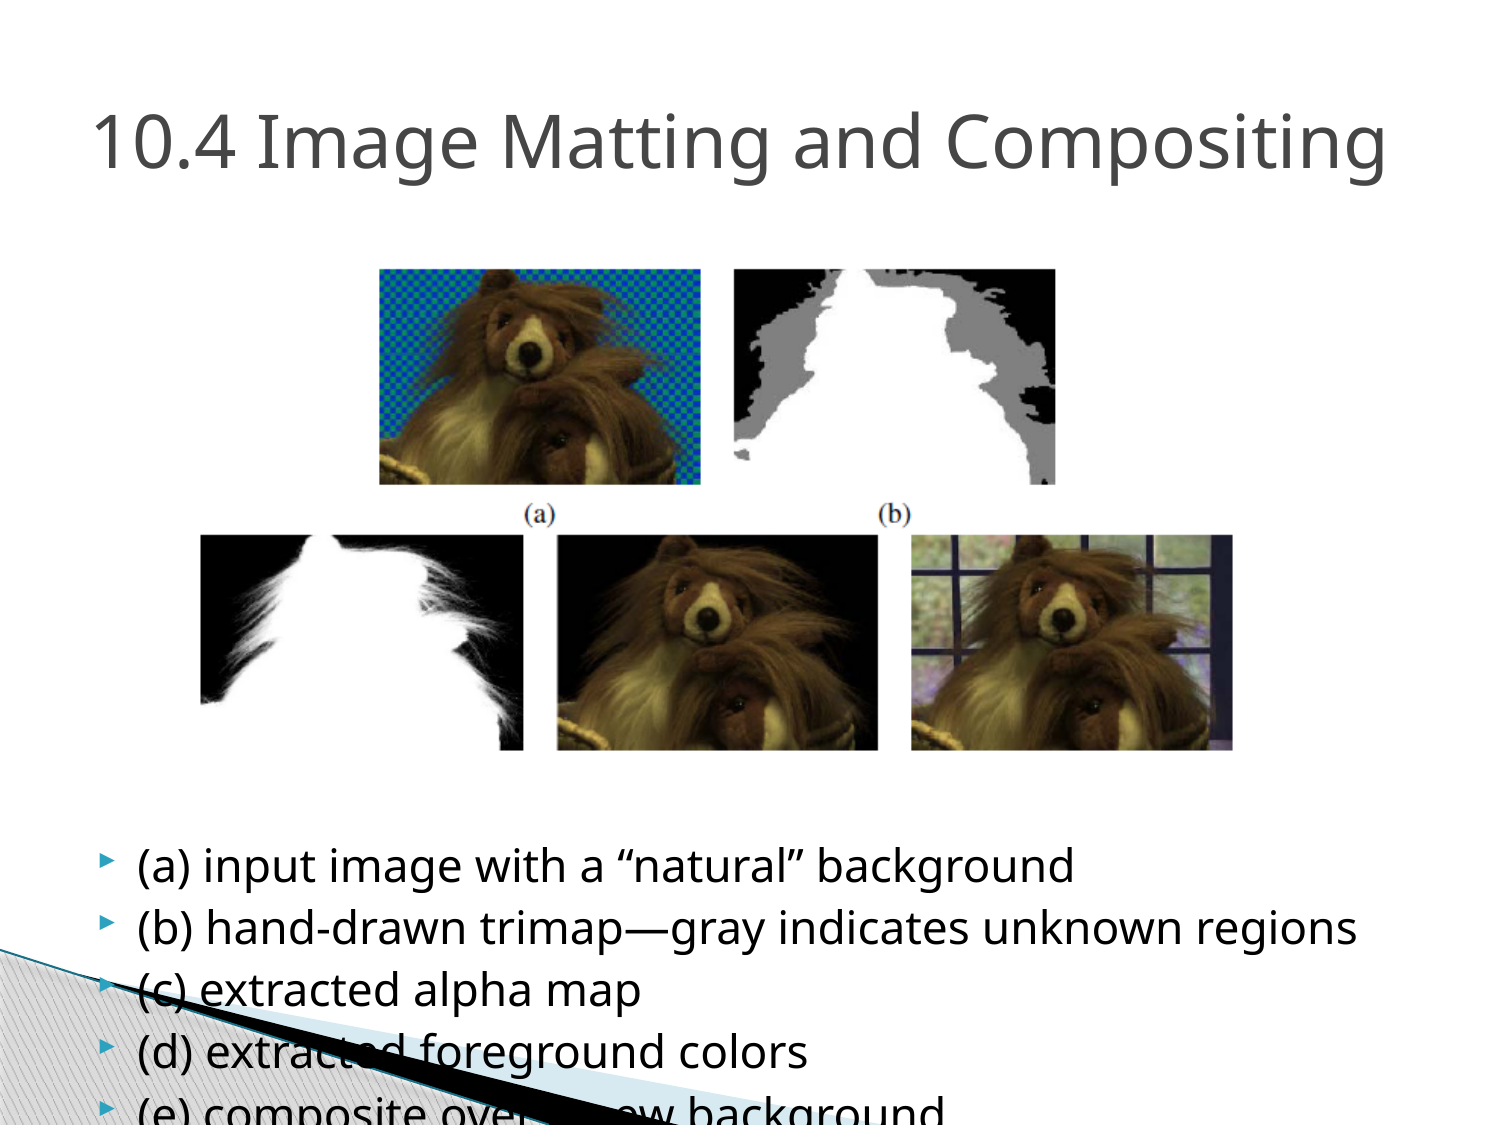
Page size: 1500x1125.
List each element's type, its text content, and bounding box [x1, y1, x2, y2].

picture [175, 239, 1248, 766]
list (a) input image with a “natural” background (b) hand-drawn trimap—gray indicates unknown regions (c) extracted alpha map (d) extracted foreground colors (e) composite over a new background [64, 456, 1415, 1125]
title 10.4 Image Matting and Compositing [75, 45, 1425, 233]
